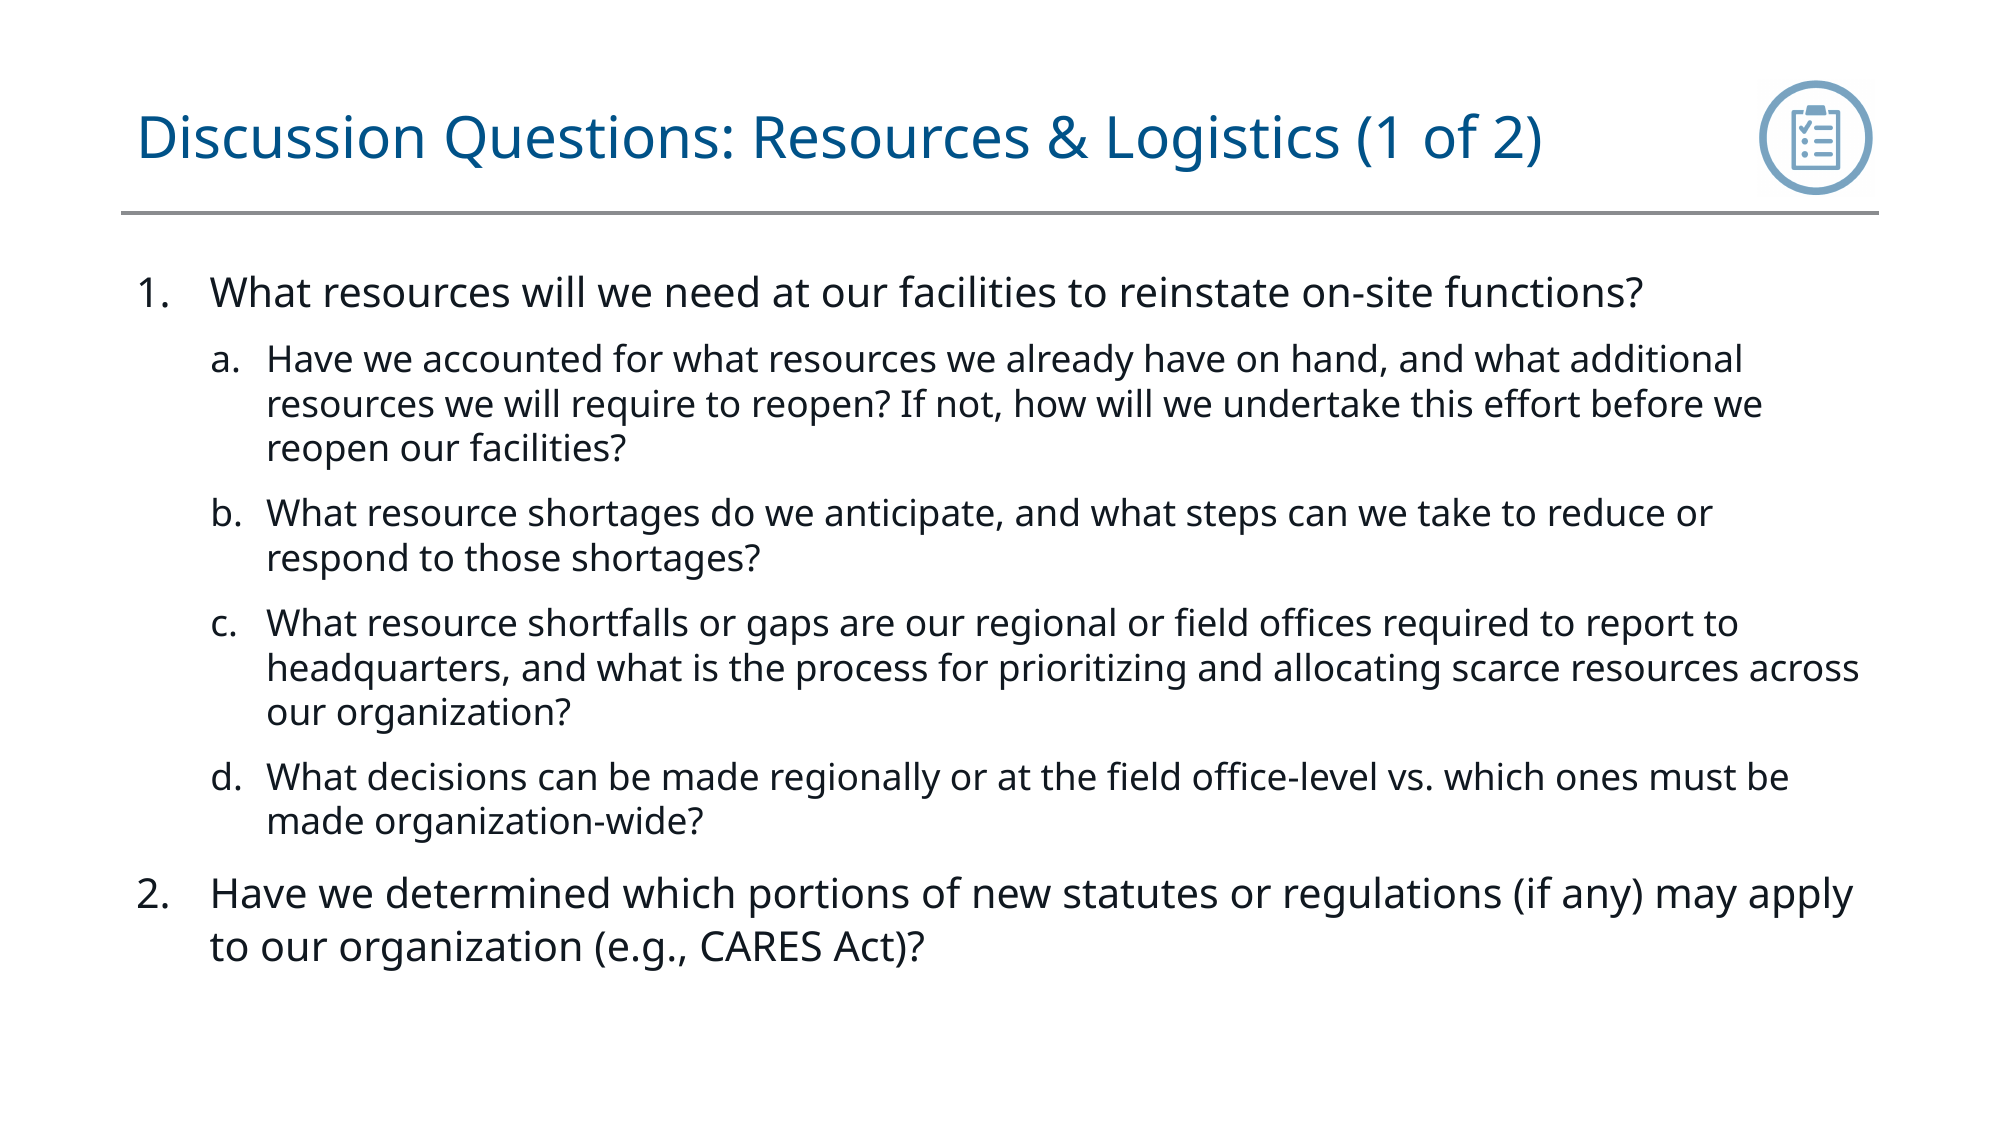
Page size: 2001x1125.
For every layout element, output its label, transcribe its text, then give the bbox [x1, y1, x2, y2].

list What resources will we need at our facilities to reinstate on-site functions? Have we accounted for what resources we already have on hand, and what additional resources we will require to reopen? If not, how will we undertake this effort before we reopen our facilities? What resource shortages do we anticipate, and what steps can we take to reduce or respond to those shortages? What resource shortfalls or gaps are our regional or field offices required to report to headquarters, and what is the process for prioritizing and allocating scarce resources across our organization? What decisions can be made regionally or at the field office-level vs. which ones must be made organization-wide? Have we determined which portions of new statutes or regulations (if any) may apply to our organization (e.g., CARES Act)? [121, 254, 1879, 981]
picture [1756, 79, 1876, 197]
title Discussion Questions: Resources & Logistics (1 of 2) [121, 74, 1879, 197]
